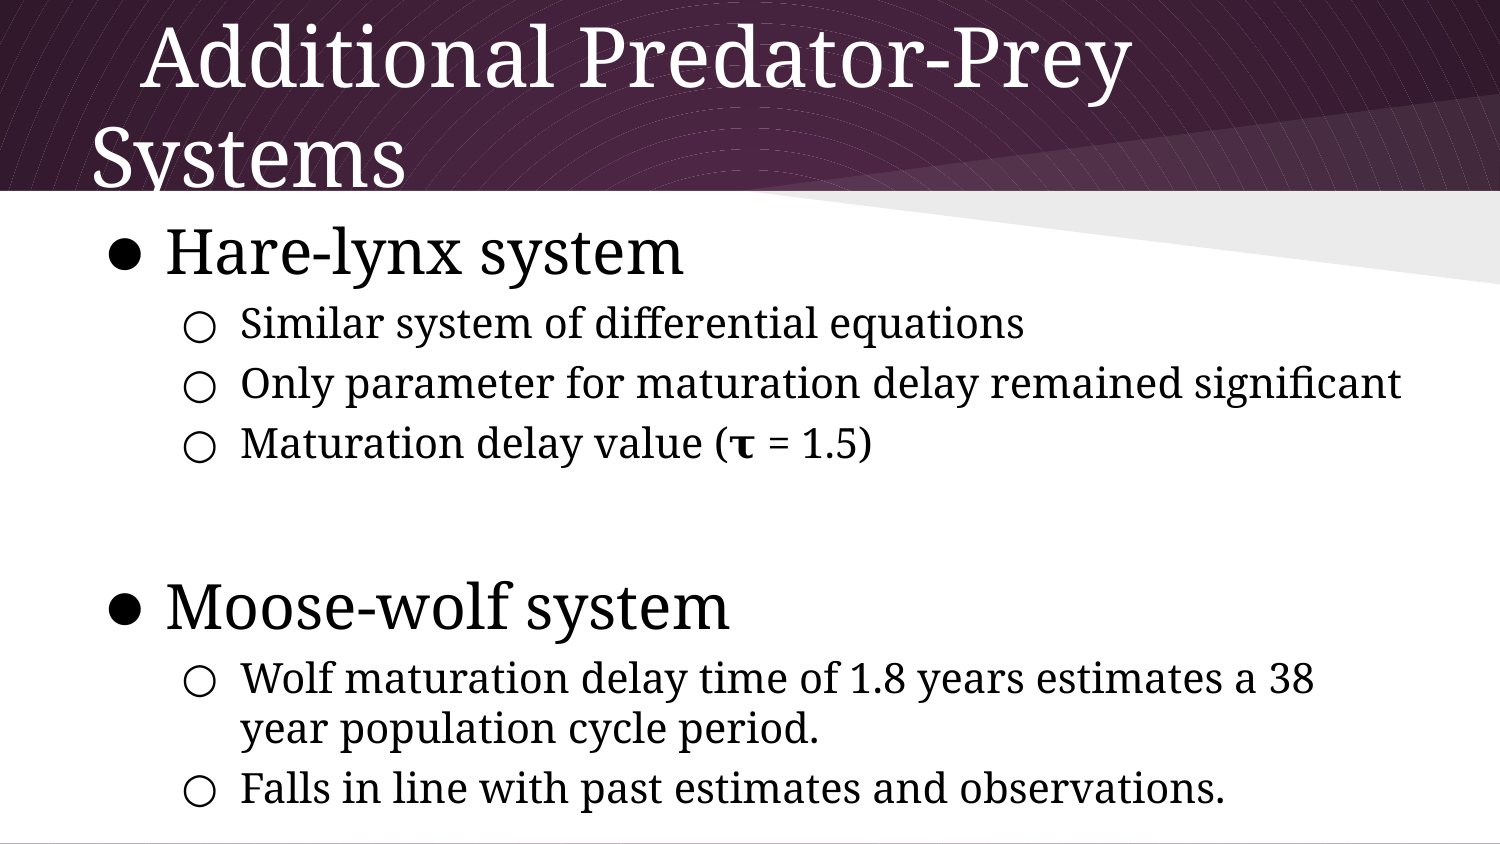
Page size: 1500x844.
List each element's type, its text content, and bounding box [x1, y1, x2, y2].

title Additional Predator-Prey Systems [75, 33, 1425, 175]
list Hare-lynx system Similar system of differential equations Only parameter for maturation delay remained significant Maturation delay value (𝛕 = 1.5) Moose-wolf system Wolf maturation delay time of 1.8 years estimates a 38 year population cycle period. Falls in line with past estimates and observations. [75, 196, 1425, 808]
